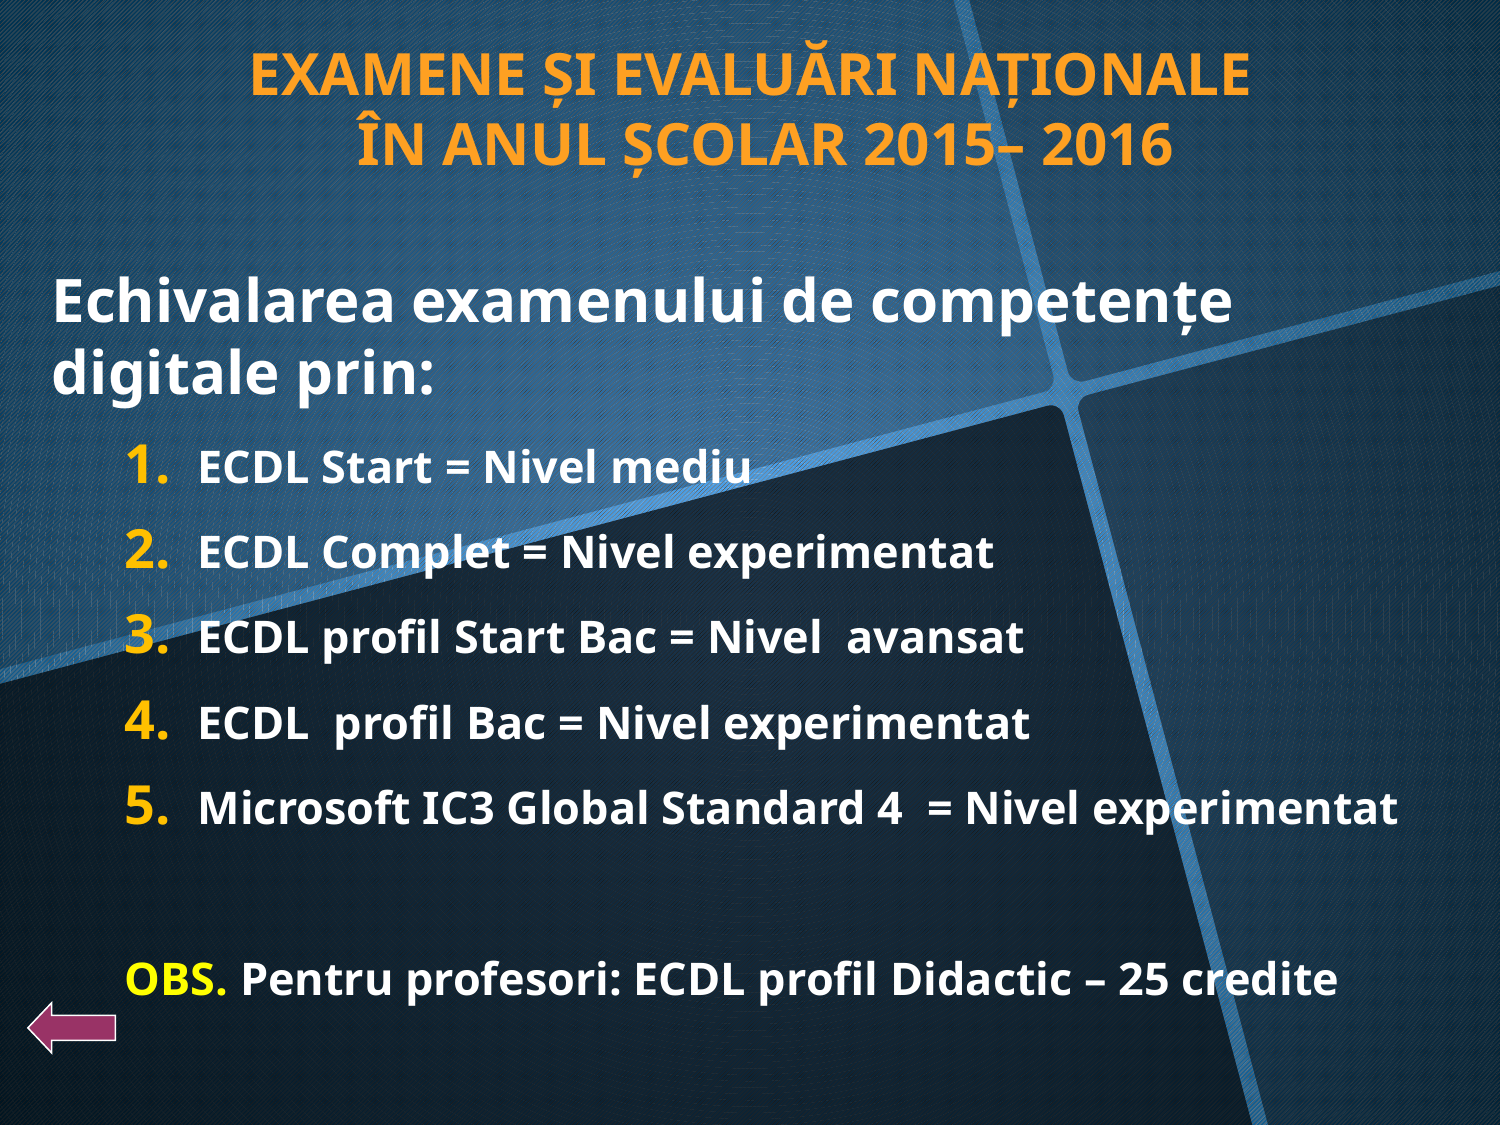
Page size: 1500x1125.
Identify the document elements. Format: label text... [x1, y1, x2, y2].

text_box EXAMENE ŞI EVALUĂRI NAŢIONALE ÎN ANUL ŞCOLAR 2015– 2016 [115, 2, 1420, 178]
text_box Echivalarea examenului de competențe digitale prin: ECDL Start = Nivel mediu ECDL Complet = Nivel experimentat ECDL profil Start Bac = Nivel avansat ECDL profil Bac = Nivel experimentat Microsoft IC3 Global Standard 4 = Nivel experimentat OBS. Pentru profesori: ECDL profil Didactic – 25 credite [51, 255, 1425, 1030]
text_box [27, 1002, 116, 1053]
